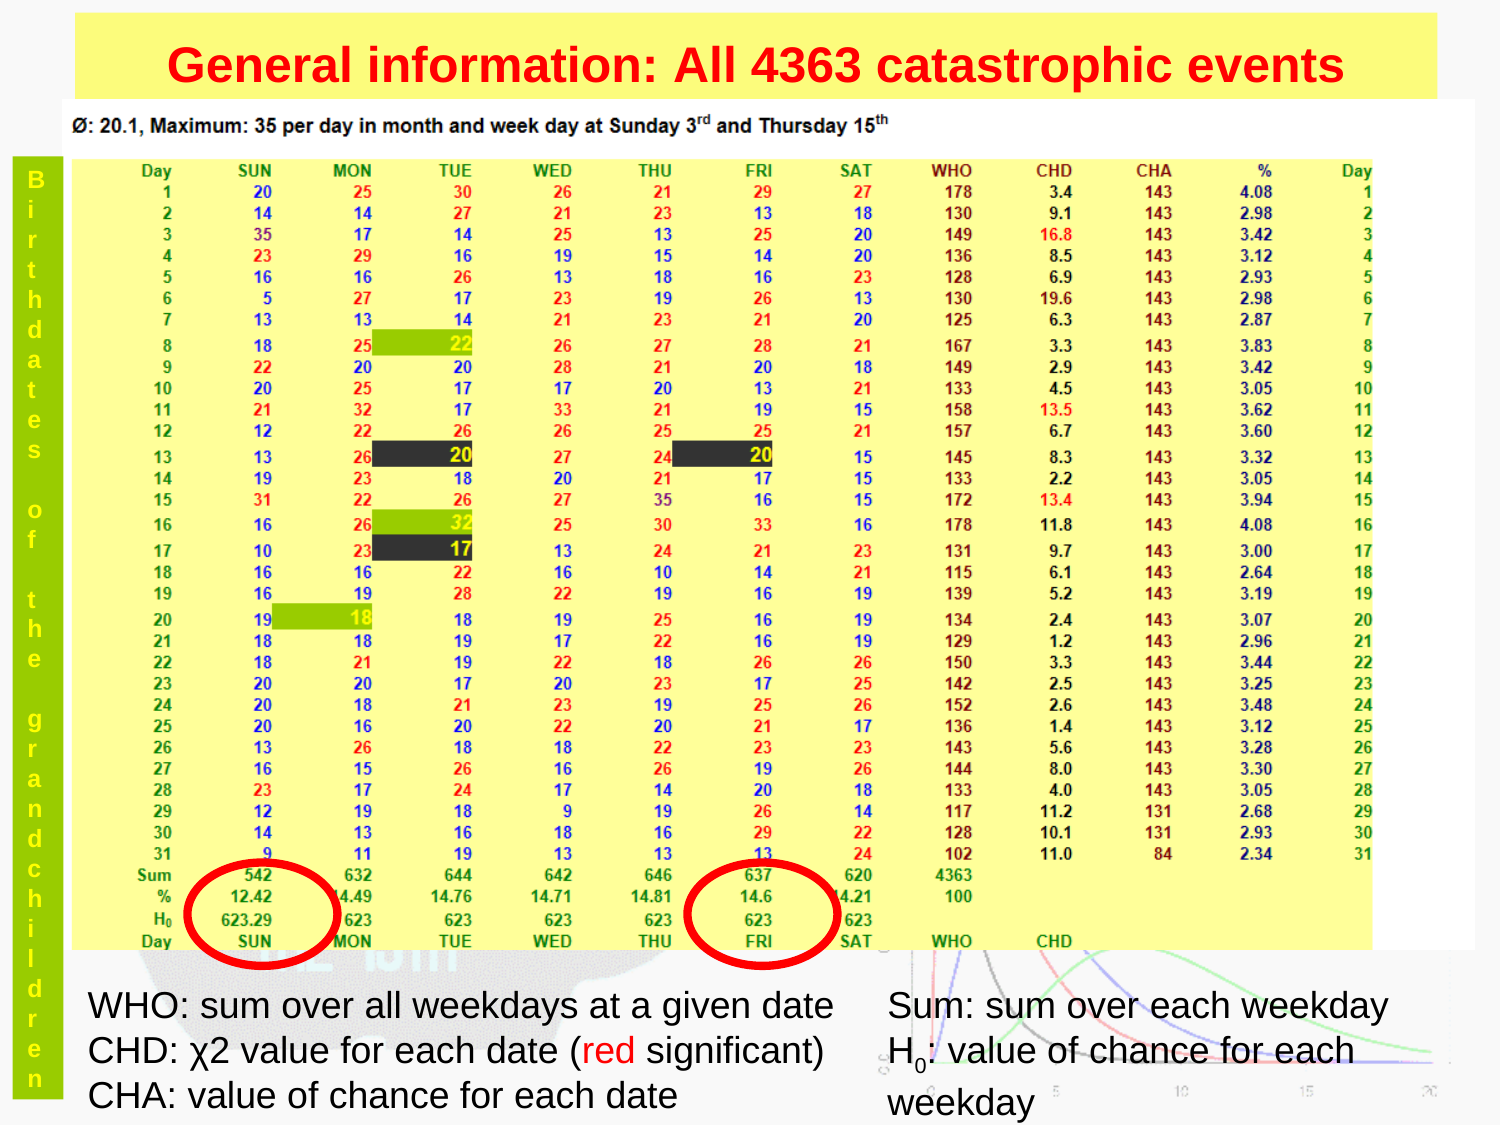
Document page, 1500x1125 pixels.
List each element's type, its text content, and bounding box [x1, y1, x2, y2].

text_box [227, 960, 298, 966]
text_box WHO: sum over all weekdays at a given date CHD: χ2 value for each date (red significant) CHA: value of chance for each date [72, 973, 850, 1124]
picture [0, 0, 1500, 1125]
text_box B i r t h d a t e s o f t h e g r a n d c h i l d r e n [12, 156, 64, 1100]
title General information: All 4363 catastrophic events [74, 12, 1438, 98]
text_box [727, 960, 798, 966]
text_box Sum: sum over each weekday H0: value of chance for each weekday [872, 973, 1405, 1125]
